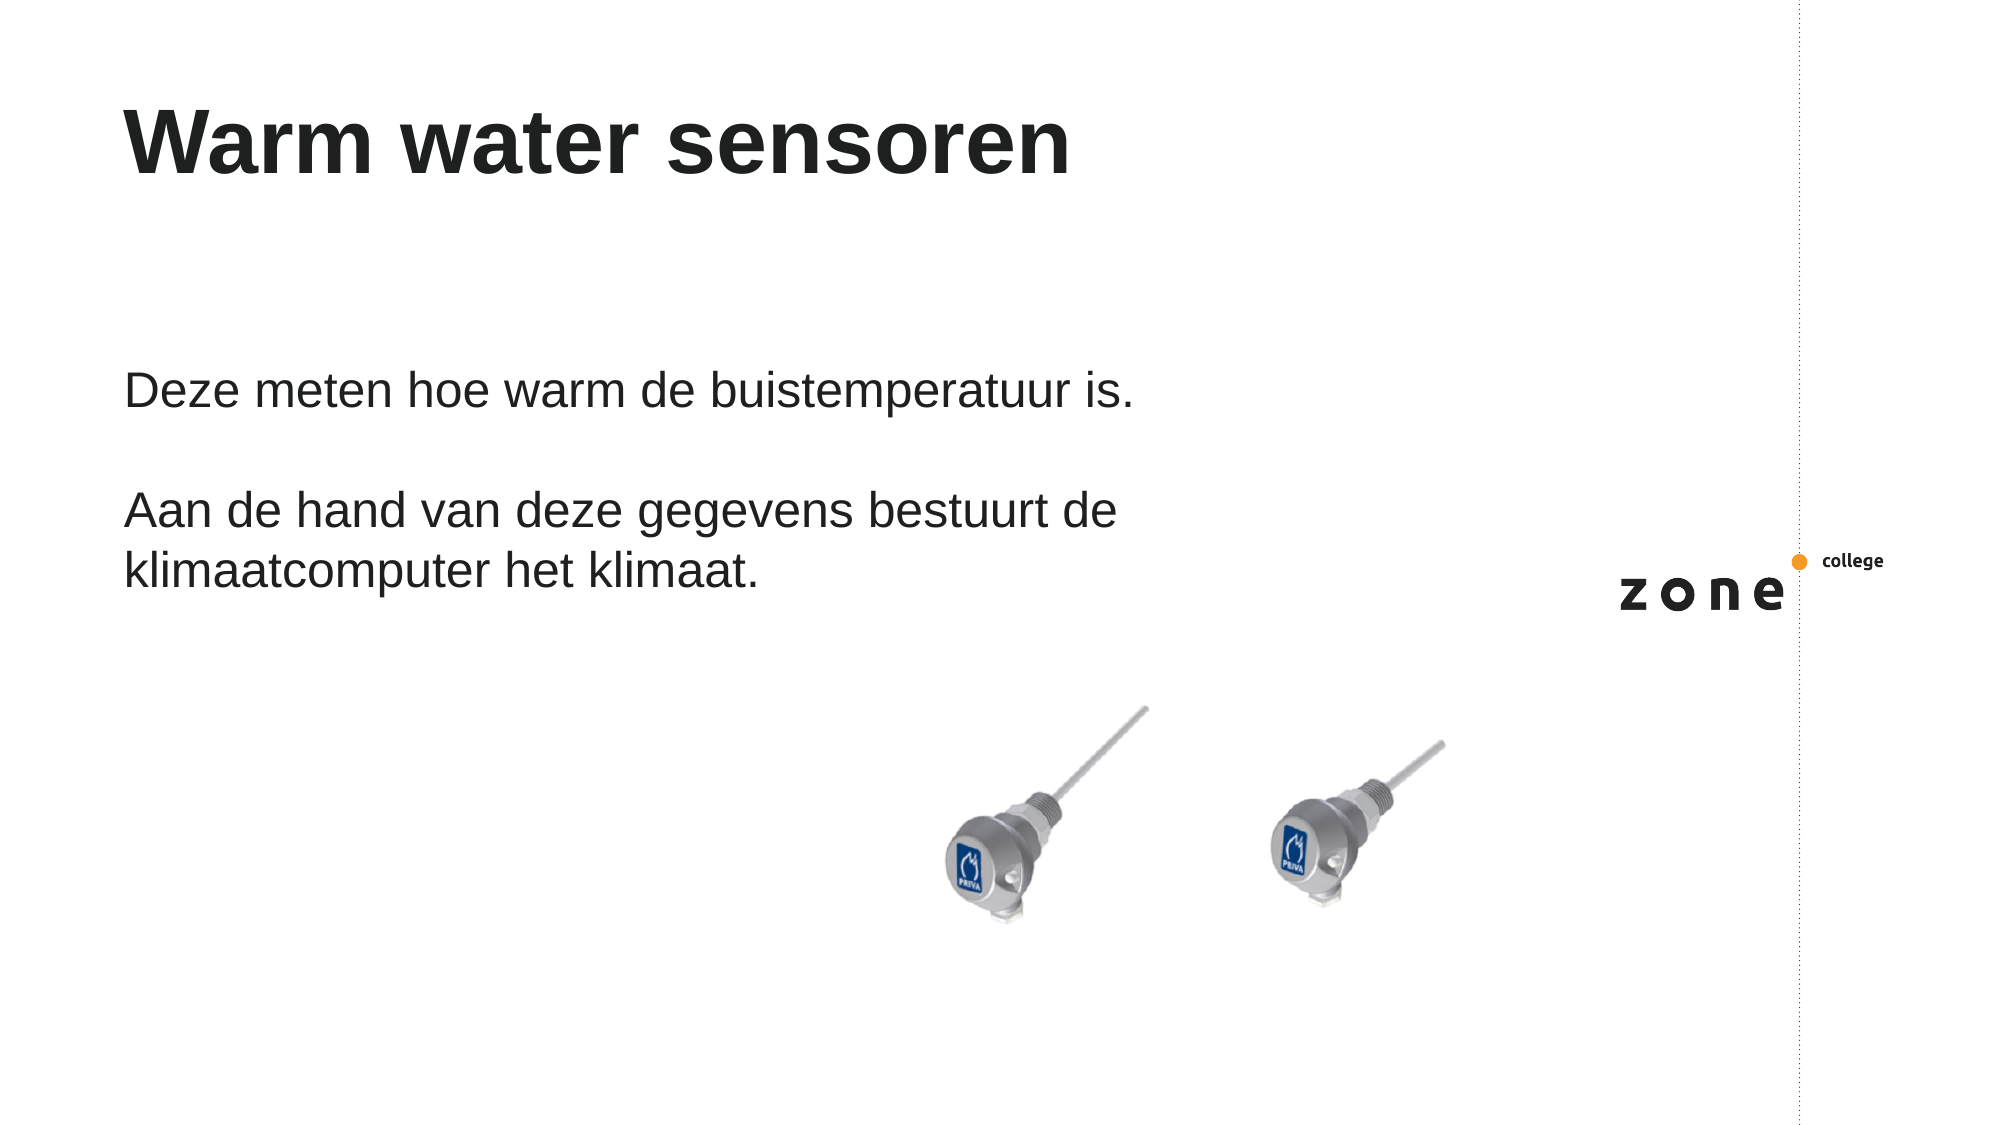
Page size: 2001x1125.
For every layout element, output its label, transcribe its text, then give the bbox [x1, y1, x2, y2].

title Warm water sensoren [124, 94, 1607, 272]
list Deze meten hoe warm de buistemperatuur is. Aan de hand van deze gegevens bestuurt de klimaatcomputer het klimaat. [124, 297, 1394, 1012]
picture [834, 608, 1513, 973]
picture [1596, 0, 2001, 1125]
